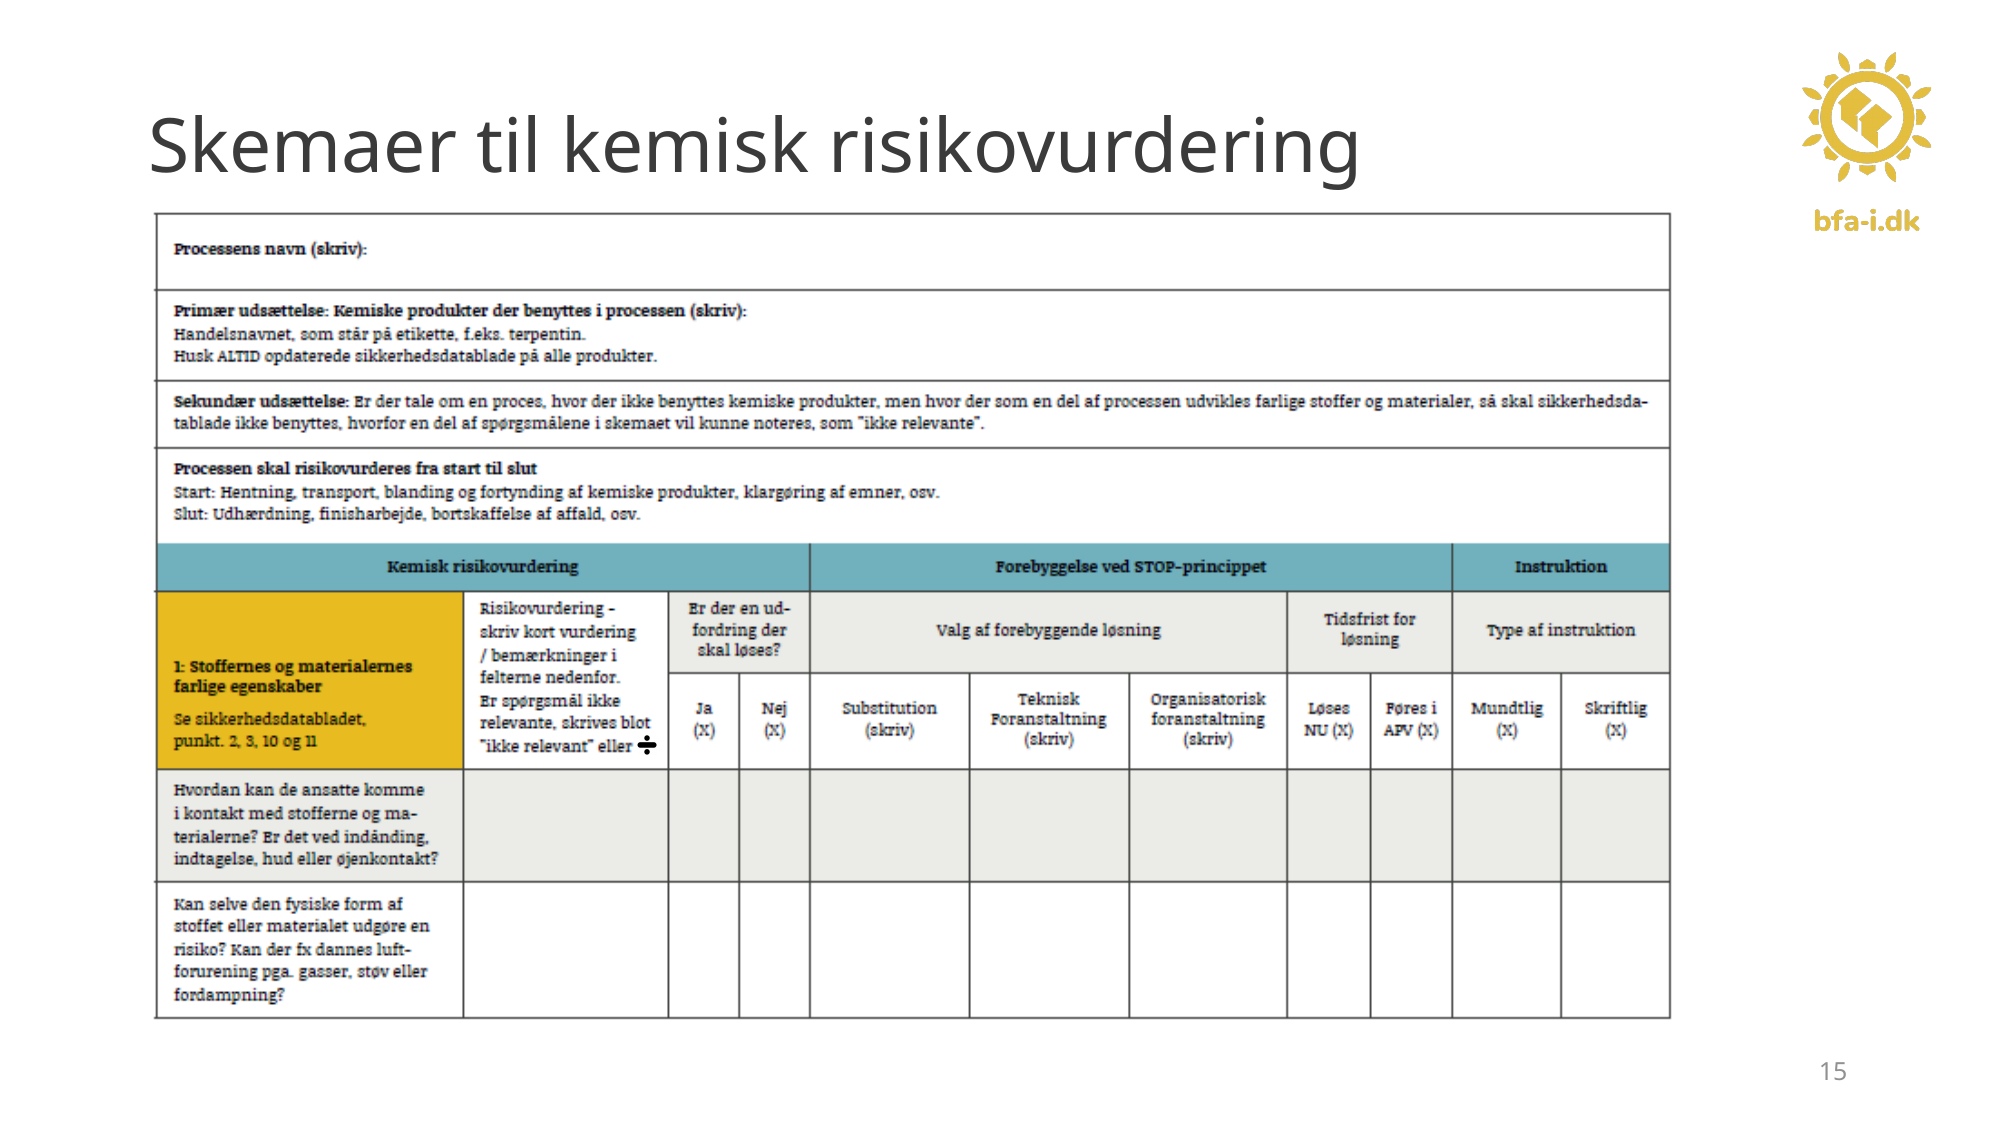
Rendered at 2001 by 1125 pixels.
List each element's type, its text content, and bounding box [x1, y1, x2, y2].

picture [637, 735, 657, 755]
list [149, 207, 1684, 1032]
title Skemaer til kemisk risikovurdering [133, 59, 1597, 237]
slide_number 15 [1412, 1042, 1863, 1103]
